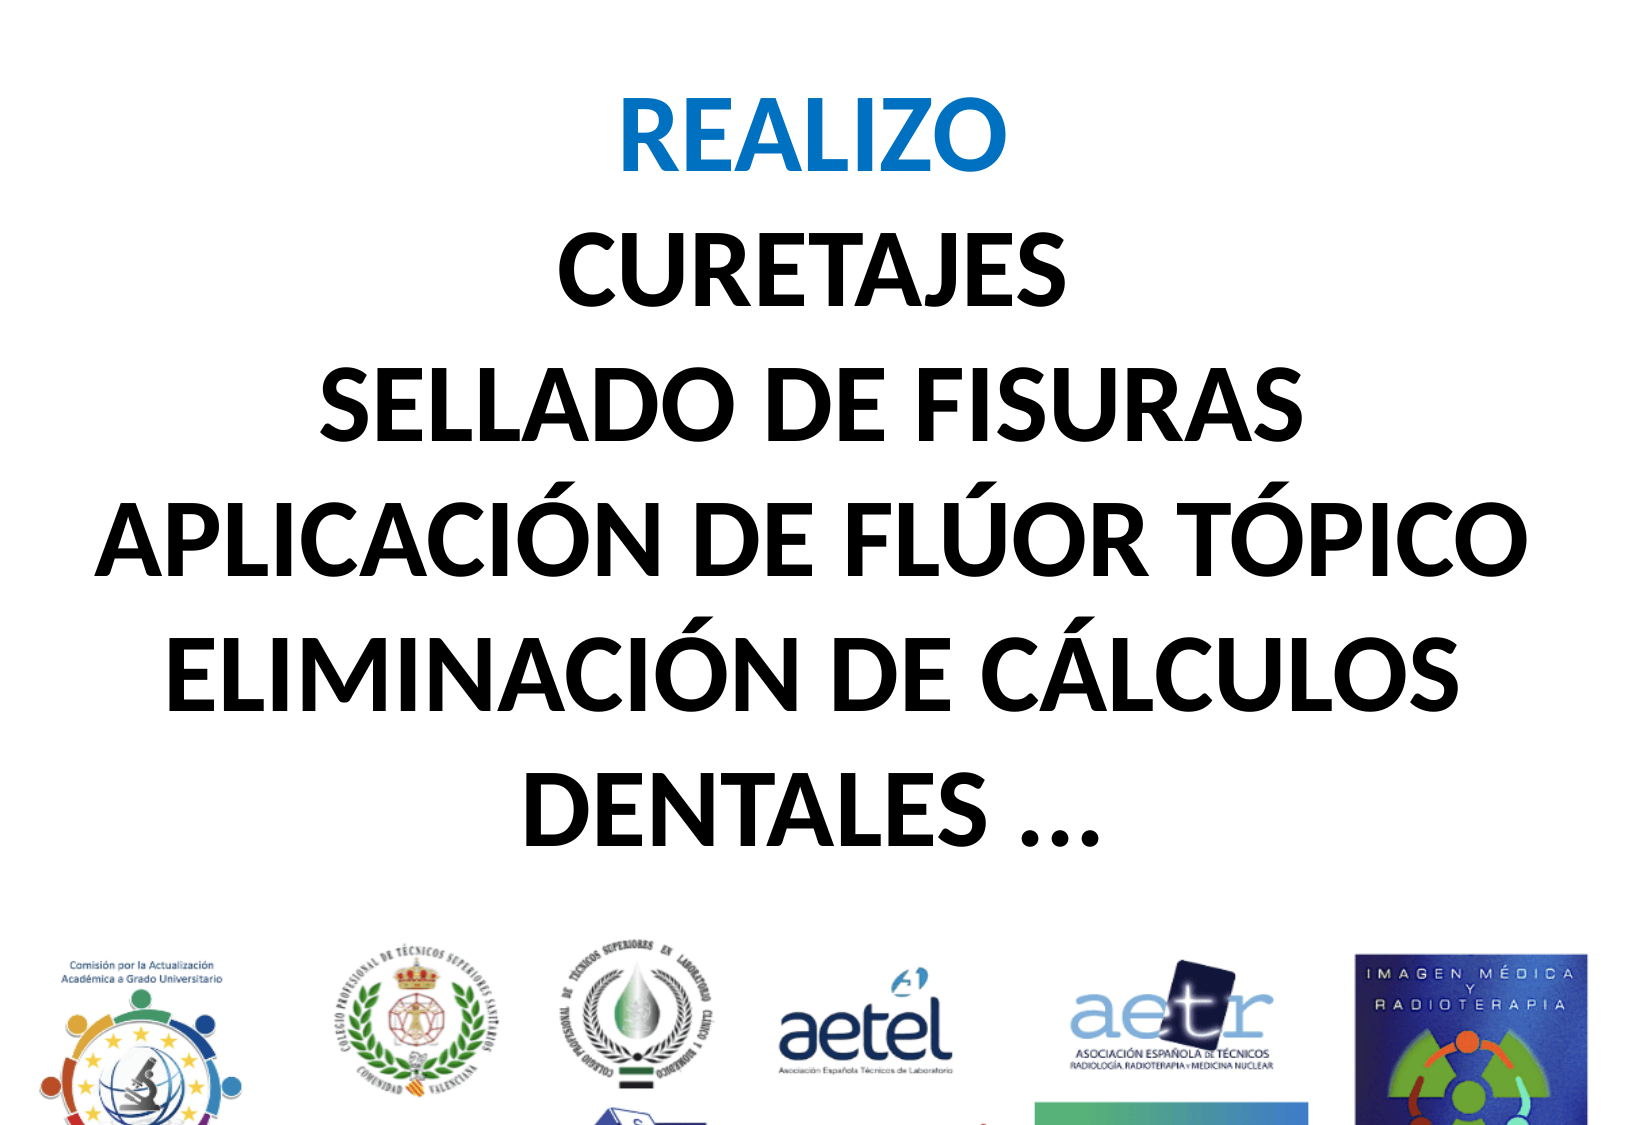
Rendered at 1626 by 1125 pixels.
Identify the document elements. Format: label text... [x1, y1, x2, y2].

text_box REALIZO CURETAJES SELLADO DE FISURAS APLICACIÓN DE FLÚOR TÓPICO ELIMINACIÓN DE CÁLCULOS DENTALES ... ... [1, 51, 1625, 895]
picture [0, 895, 1625, 1125]
